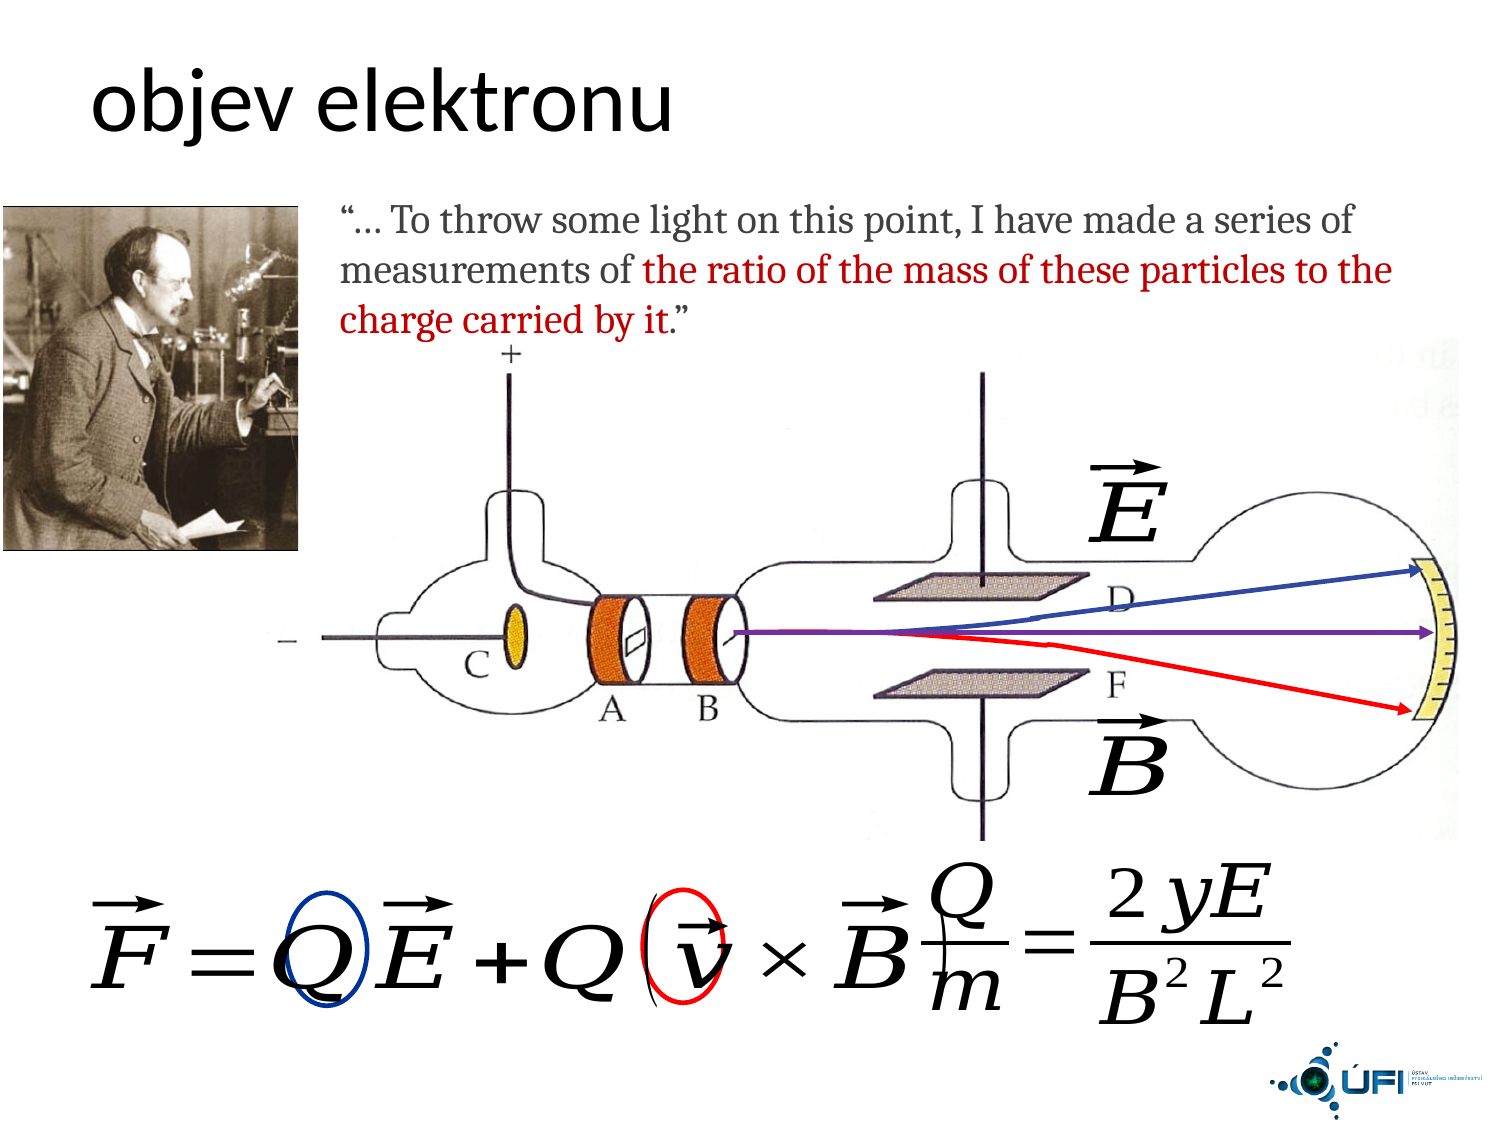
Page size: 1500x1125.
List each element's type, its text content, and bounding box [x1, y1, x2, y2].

title objev elektronu [75, 1, 1425, 189]
picture [2, 206, 1459, 841]
picture [1257, 1035, 1500, 1125]
text_box “… To throw some light on this point, I have made a series of measurements of the ratio of the mass of these particles to the charge carried by it.” [324, 184, 1435, 335]
text_box [648, 889, 724, 1003]
text_box [286, 929, 340, 985]
text_box [287, 892, 368, 1006]
